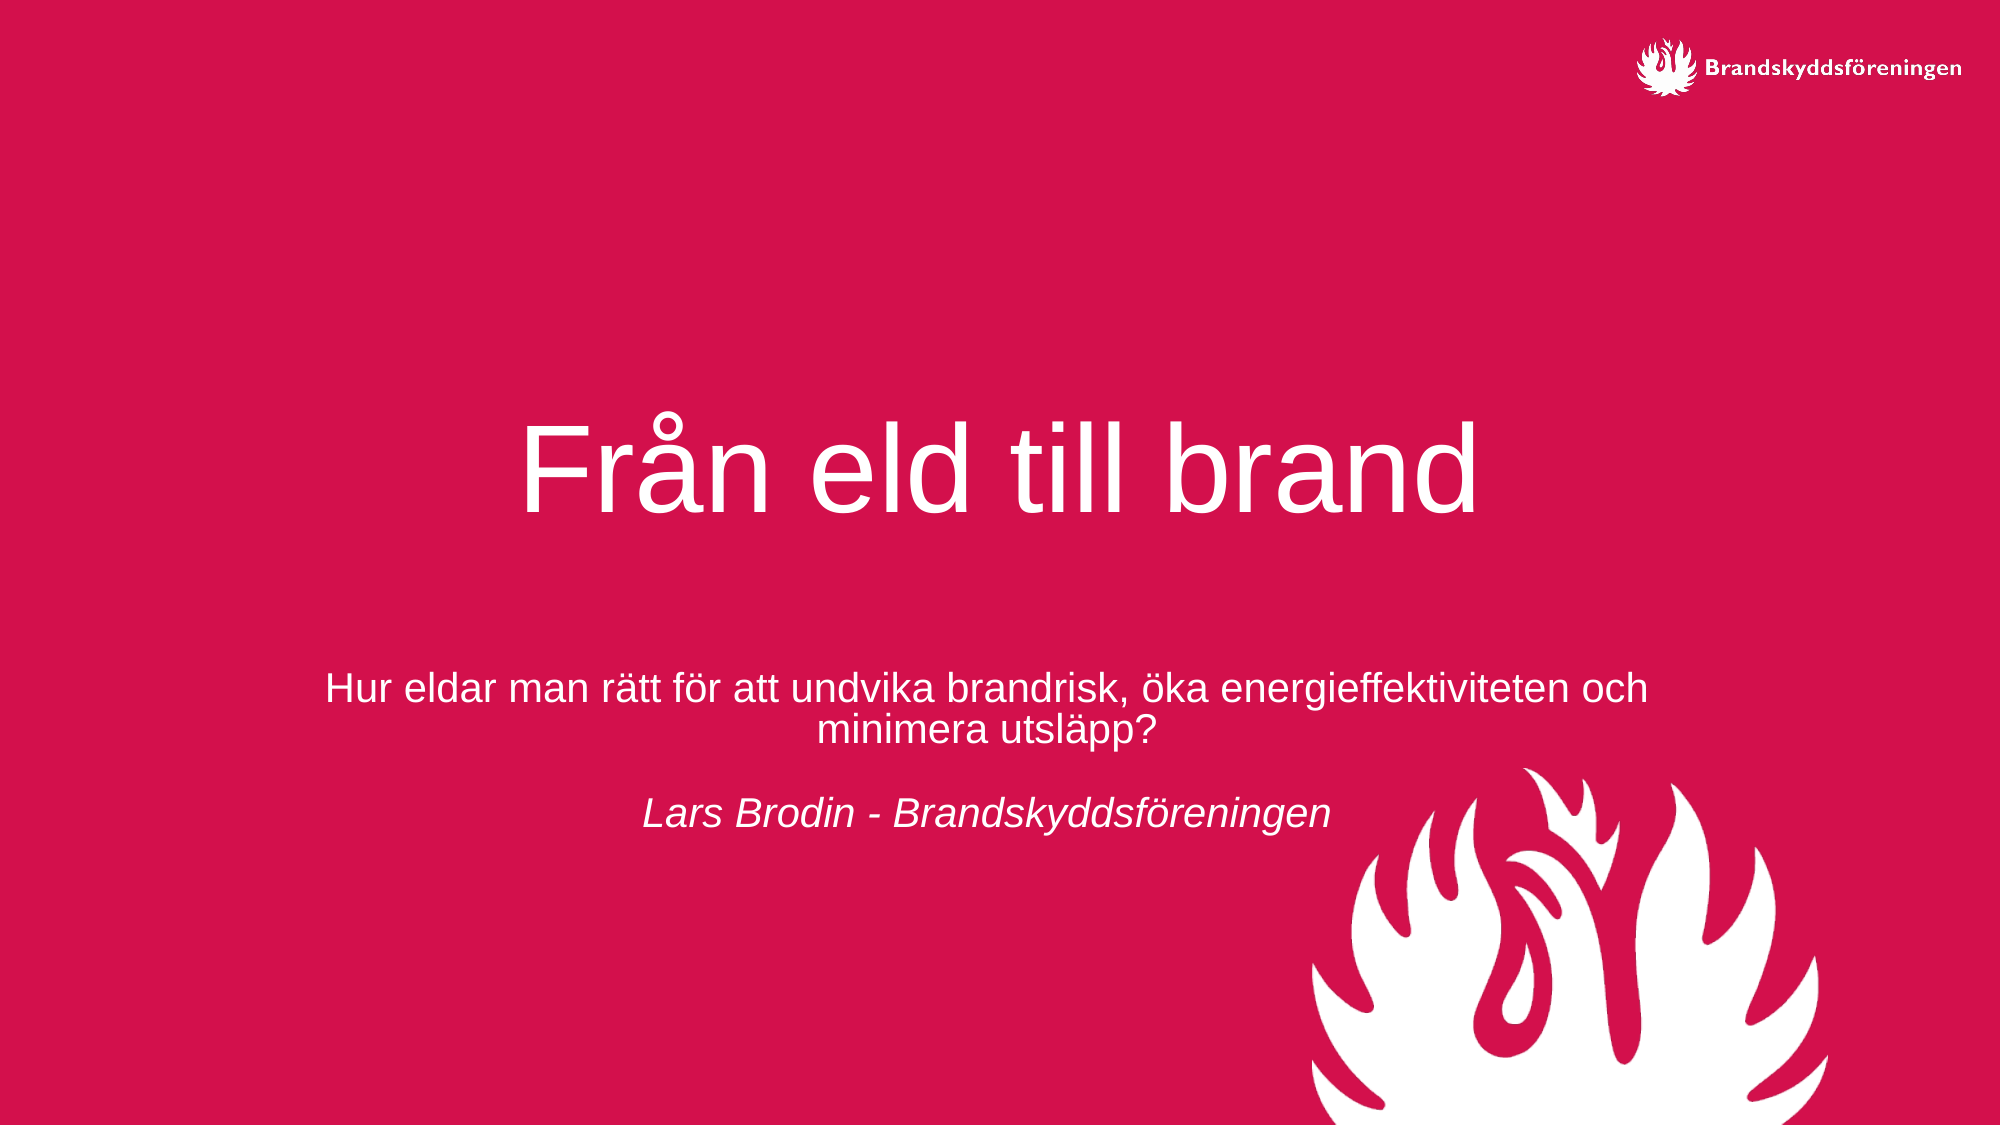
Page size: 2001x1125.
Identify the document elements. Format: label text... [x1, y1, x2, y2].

title Från eld till brand [249, 79, 1750, 546]
subtitle Hur eldar man rätt för att undvika brandrisk, öka energieffektiviteten och minimera utsläpp? Lars Brodin - Brandskyddsföreningen [237, 661, 1738, 856]
picture [1312, 768, 1828, 1125]
picture [1637, 29, 1961, 105]
